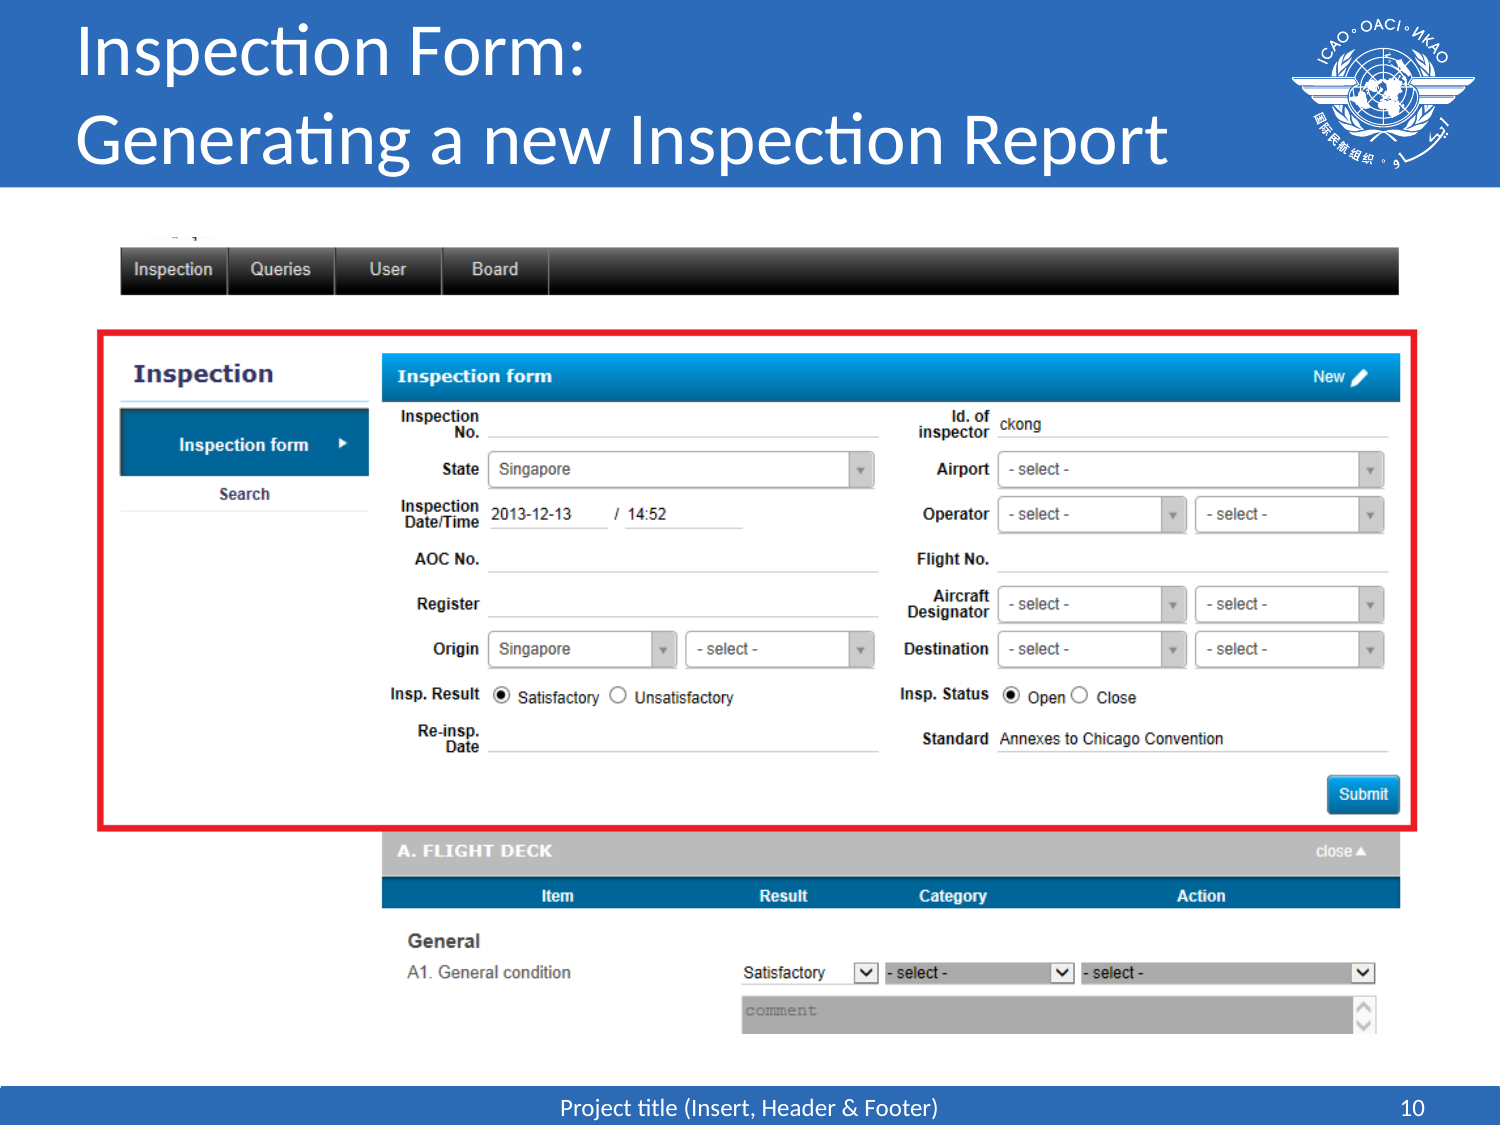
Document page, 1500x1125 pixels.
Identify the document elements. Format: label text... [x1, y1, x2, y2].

footer Project title (Insert, Header & Footer) [212, 1087, 1288, 1125]
slide_number 10 [1288, 1087, 1500, 1125]
title Inspection Form: Generating a new Inspection Report [0, 0, 1500, 188]
picture [74, 237, 1433, 1034]
